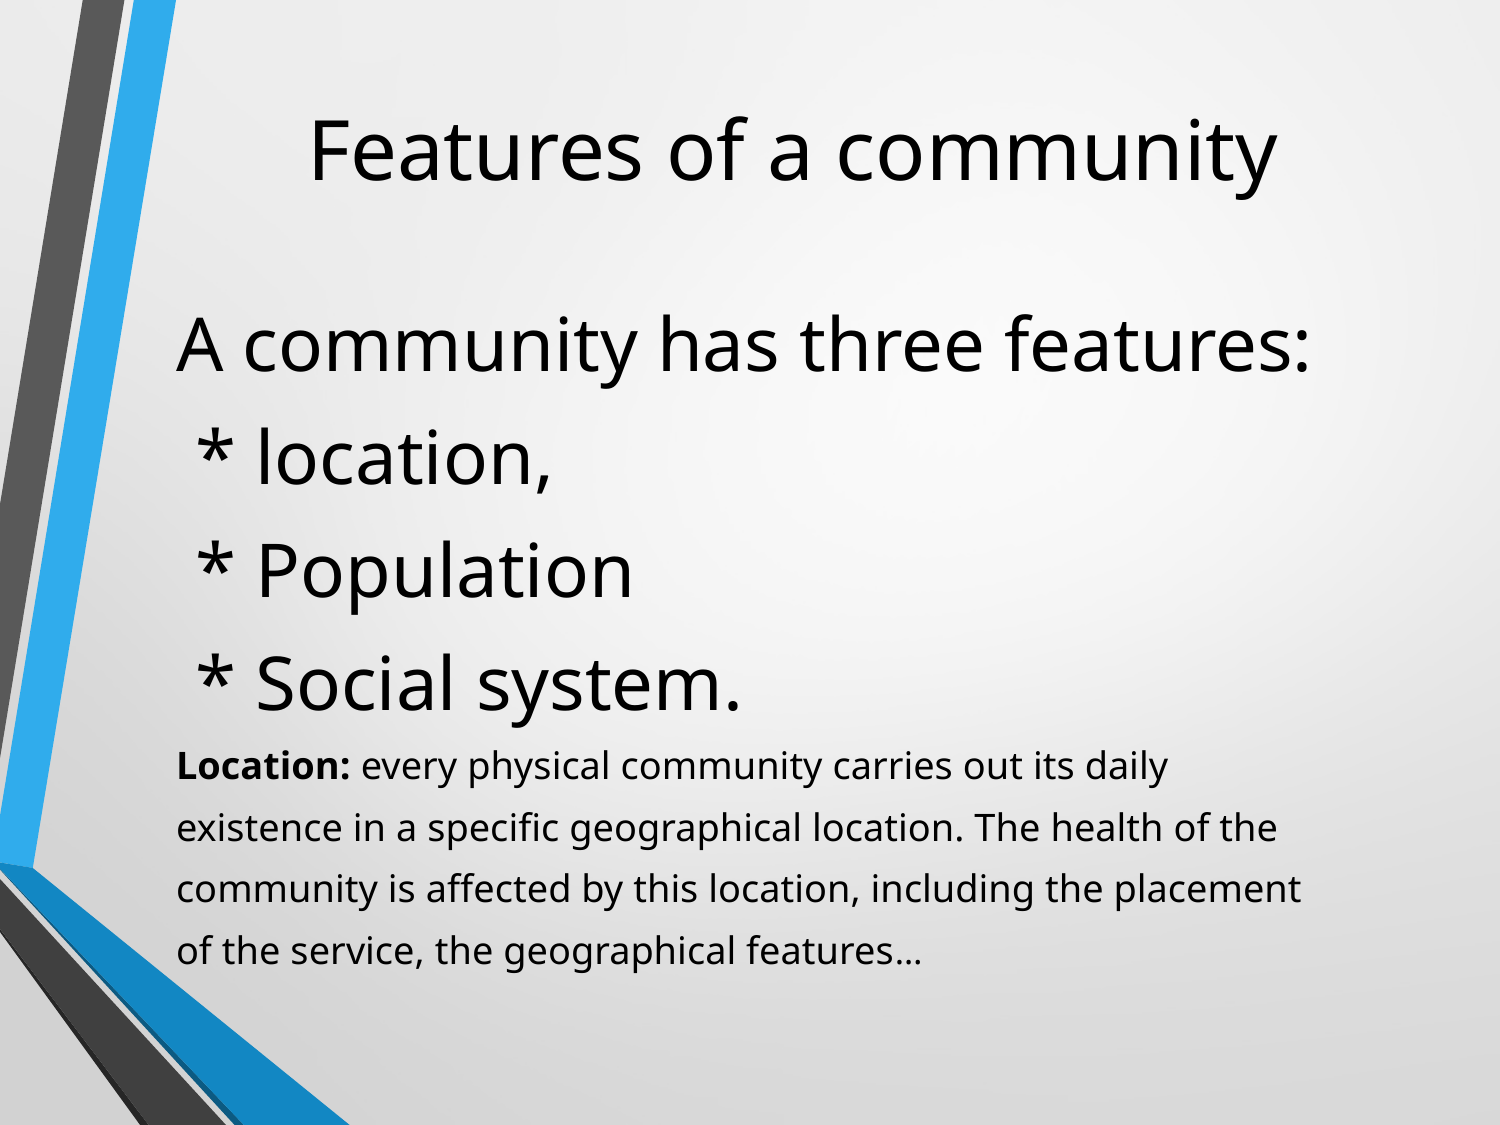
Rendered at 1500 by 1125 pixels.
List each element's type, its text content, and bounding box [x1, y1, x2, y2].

list A community has three features: * location, * Population * Social system. Location: every physical community carries out its daily existence in a specific geographical location. The health of the community is affected by this location, including the placement of the service, the geographical features… [161, 219, 1425, 985]
title Features of a community [161, 75, 1425, 219]
